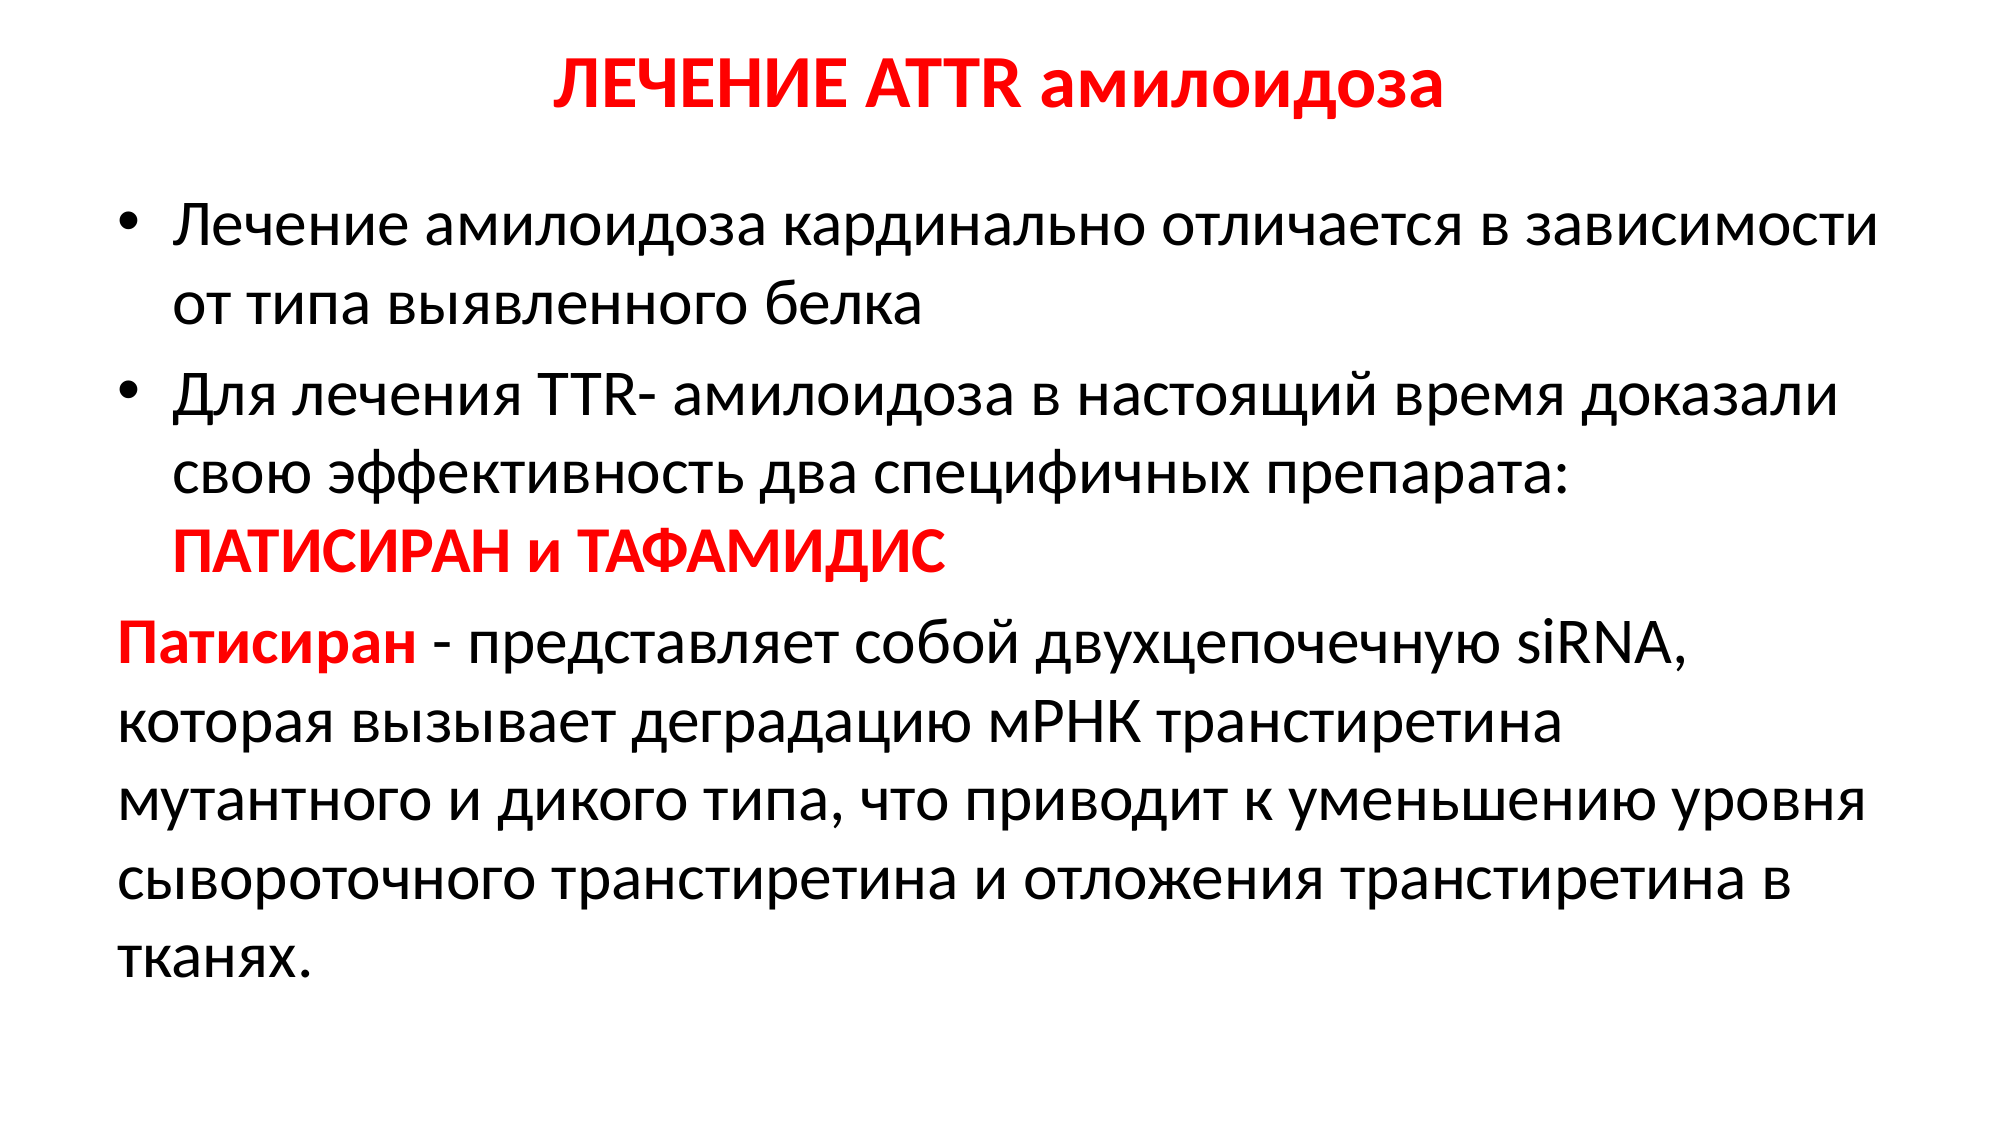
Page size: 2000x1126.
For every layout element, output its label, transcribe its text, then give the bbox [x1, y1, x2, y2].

title ЛЕЧЕНИЕ ATTR амилоидоза [99, 0, 1900, 172]
list Лечение амилоидоза кардинально отличается в зависимости от типа выявленного белка Для лечения TTR- амилоидоза в настоящий время доказали свою эффективность два специфичных препарата: ПАТИСИРАН и ТАФАМИДИС Патисиран - представляет собой двухцепочечную siRNA, которая вызывает деградацию мРНК транстиретина мутантного и дикого типа, что приводит к уменьшению уровня сывороточного транстиретина и отложения транстиретина в тканях. [102, 172, 1902, 1000]
